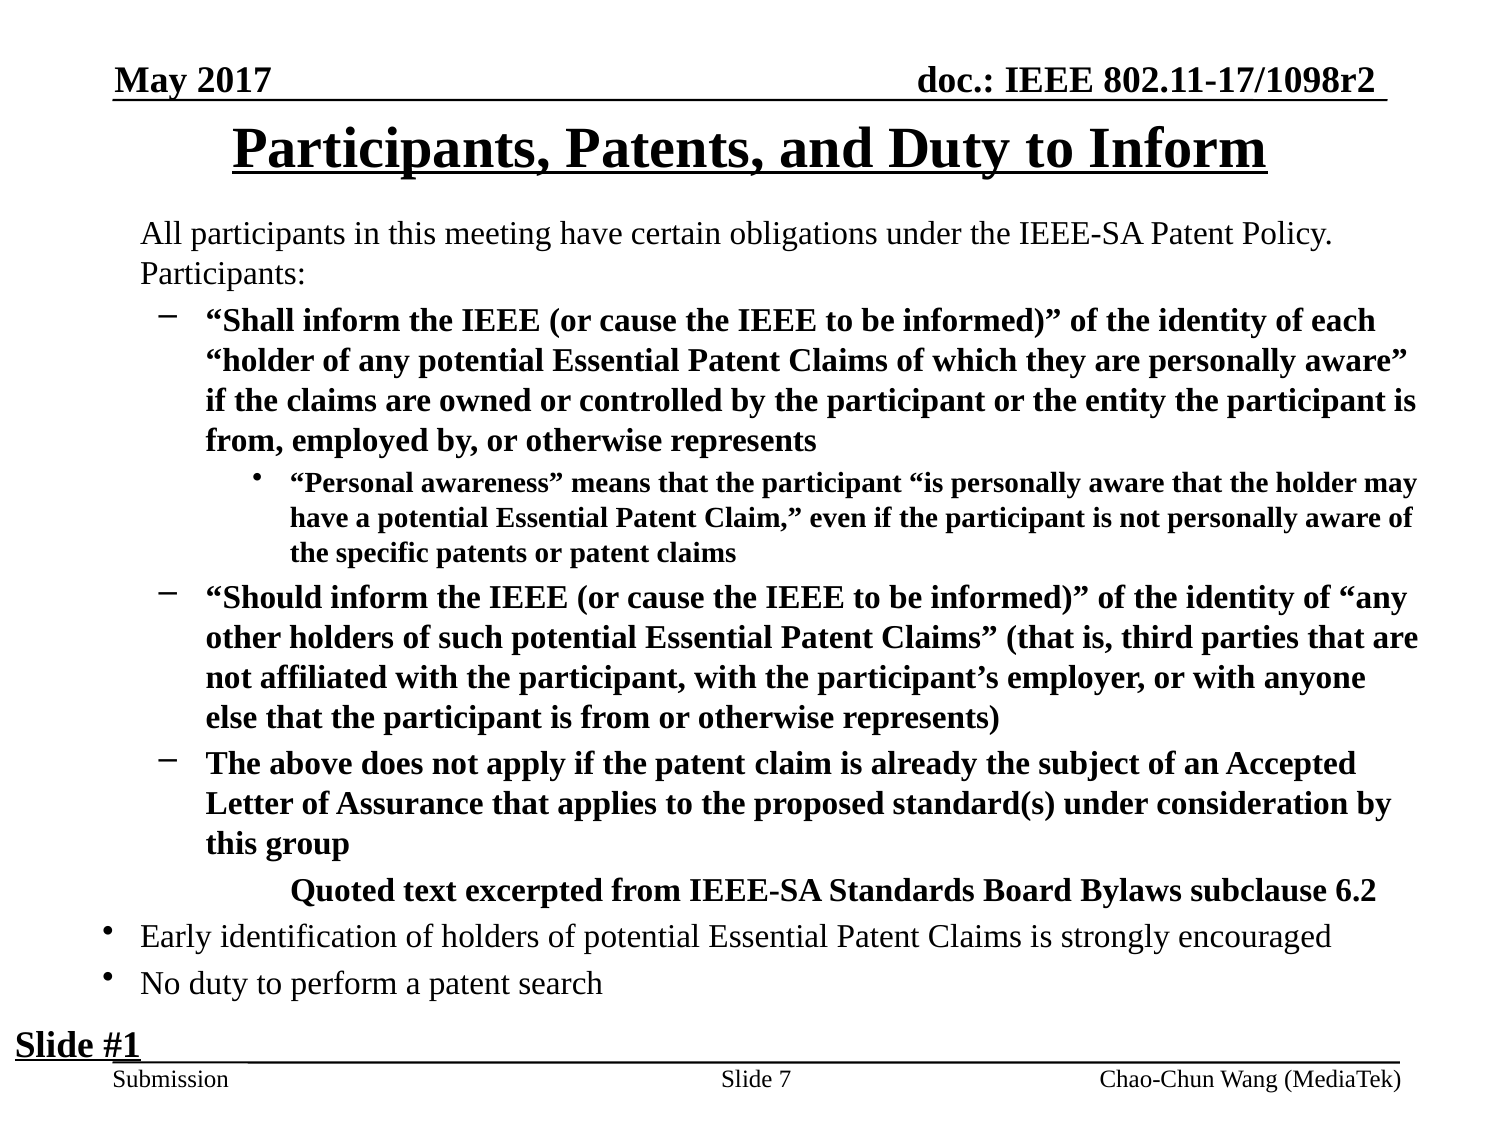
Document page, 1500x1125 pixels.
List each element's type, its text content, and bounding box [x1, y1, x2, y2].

text_box All participants in this meeting have certain obligations under the IEEE-SA Patent Policy. Participants: “Shall inform the IEEE (or cause the IEEE to be informed)” of the identity of each “holder of any potential Essential Patent Claims of which they are personally aware” if the claims are owned or controlled by the participant or the entity the participant is from, employed by, or otherwise represents “Personal awareness” means that the participant “is personally aware that the holder may have a potential Essential Patent Claim,” even if the participant is not personally aware of the specific patents or patent claims “Should inform the IEEE (or cause the IEEE to be informed)” of the identity of “any other holders of such potential Essential Patent Claims” (that is, third parties that are not affiliated with the participant, with the participant’s employer, or with anyone else that the participant is from or otherwise represents) The above does not apply if the patent claim is already the subject of an Accepted Letter of Assurance that applies to the proposed standard(s) under consideration by this group Quoted text excerpted from IEEE-SA Standards Board Bylaws subclause 6.2 Early identification of holders of potential Essential Patent Claims is strongly encouraged No duty to perform a patent search [87, 187, 1438, 850]
footer Chao-Chun Wang (MediaTek) [1094, 1061, 1402, 1093]
text_box [87, 37, 1438, 163]
text_box Slide #1 [0, 1012, 157, 1073]
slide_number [114, 54, 274, 101]
slide_number Slide 7 [712, 1061, 800, 1093]
title Participants, Patents, and Duty to Inform [112, 163, 1388, 175]
